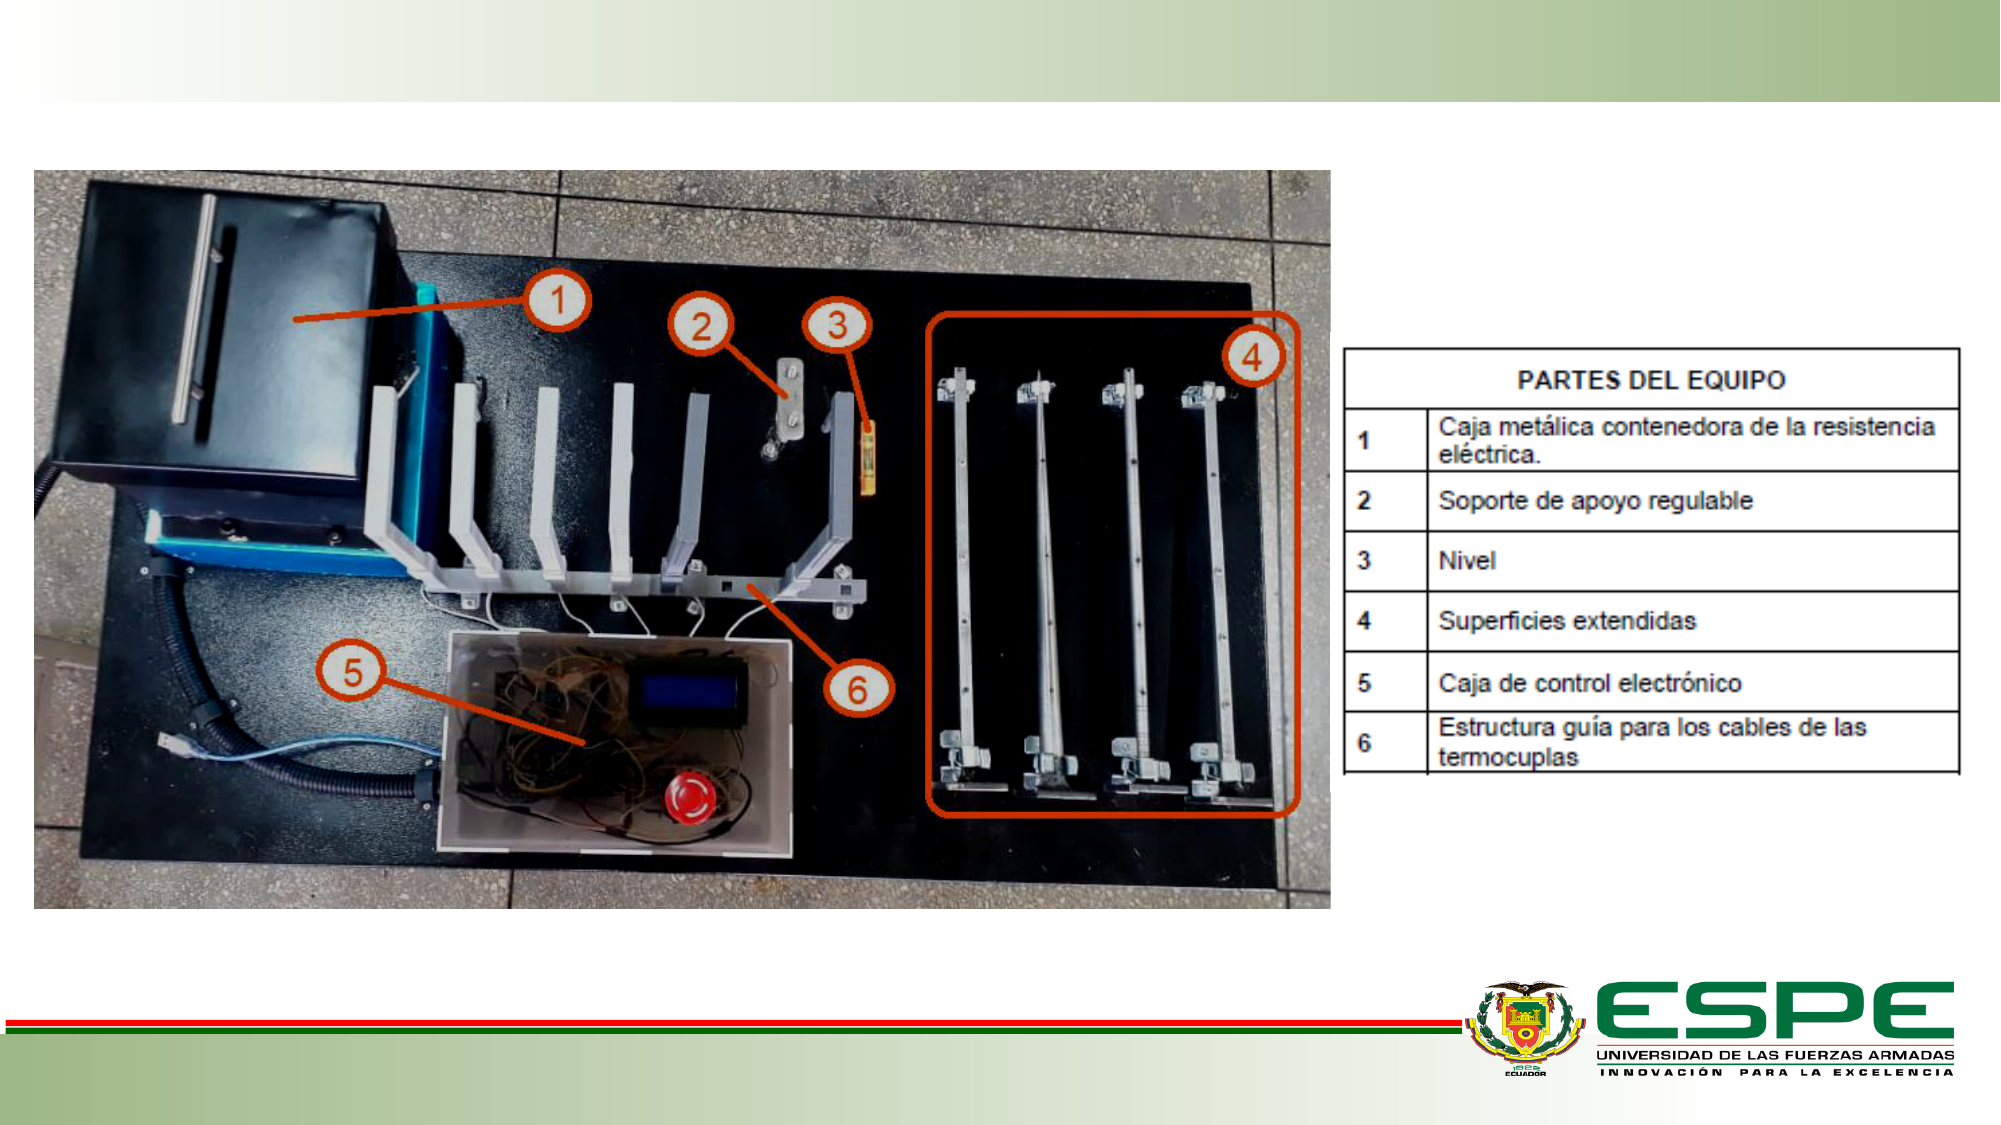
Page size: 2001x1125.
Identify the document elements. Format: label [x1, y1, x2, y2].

picture [33, 169, 1982, 909]
picture [1465, 981, 1954, 1076]
